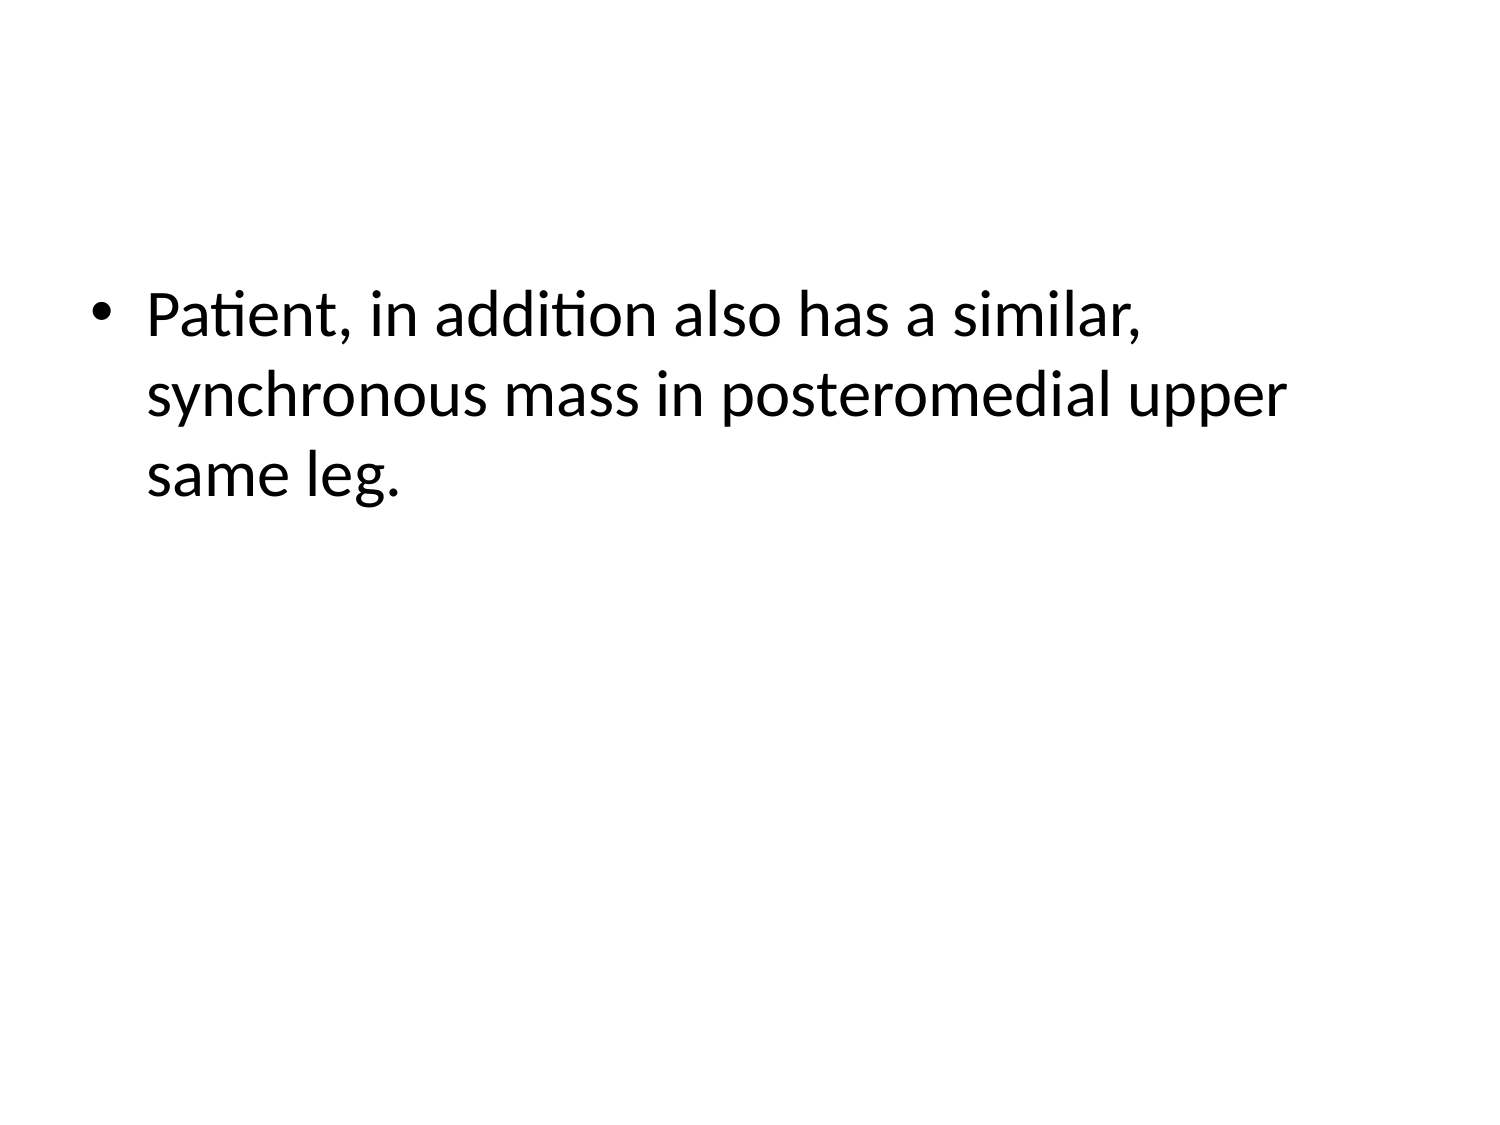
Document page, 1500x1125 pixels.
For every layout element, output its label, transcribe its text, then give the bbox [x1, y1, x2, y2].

list Patient, in addition also has a similar, synchronous mass in posteromedial upper same leg. [75, 262, 1425, 1005]
